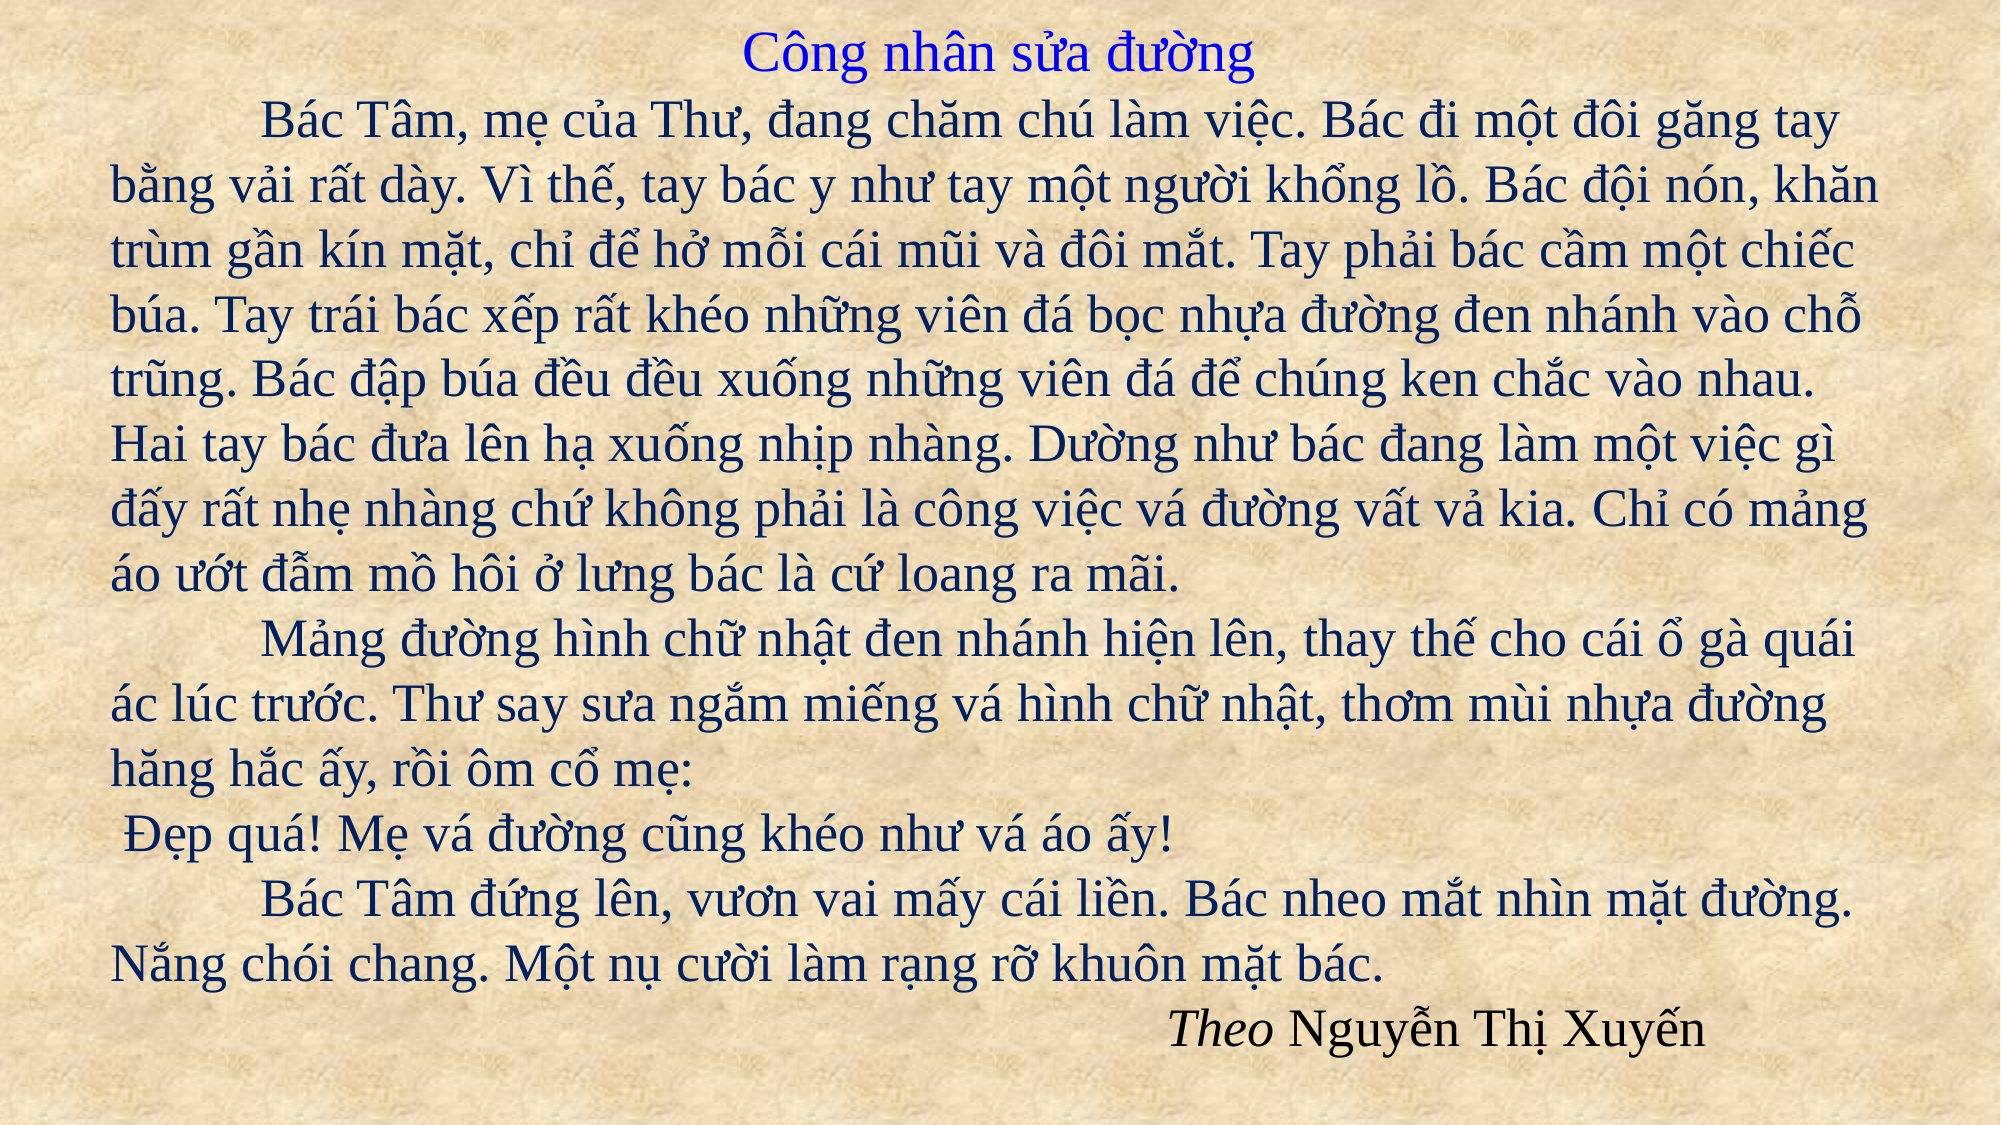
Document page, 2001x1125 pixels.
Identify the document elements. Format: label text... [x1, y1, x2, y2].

text_box Công nhân sửa đường Bác Tâm, mẹ của Thư, đang chăm chú làm việc. Bác đi một đôi găng tay bằng vải rất dày. Vì thế, tay bác y như tay một người khổng lồ. Bác đội nón, khăn trùm gần kín mặt, chỉ để hở mỗi cái mũi và đôi mắt. Tay phải bác cầm một chiếc búa. Tay trái bác xếp rất khéo những viên đá bọc nhựa đường đen nhánh vào chỗ trũng. Bác đập búa đều đều xuống những viên đá để chúng ken chắc vào nhau. Hai tay bác đưa lên hạ xuống nhịp nhàng. Dường như bác đang làm một việc gì đấy rất nhẹ nhàng chứ không phải là công việc vá đường vất vả kia. Chỉ có mảng áo ướt đẫm mồ hôi ở lưng bác là cứ loang ra mãi. Mảng đường hình chữ nhật đen nhánh hiện lên, thay thế cho cái ổ gà quái ác lúc trước. Thư say sưa ngắm miếng vá hình chữ nhật, thơm mùi nhựa đường hăng hắc ấy, rồi ôm cổ mẹ: Đẹp quá! Mẹ vá đường cũng khéo như vá áo ấy! Bác Tâm đứng lên, vươn vai mấy cái liền. Bác nheo mắt nhìn mặt đường. Nắng chói chang. Một nụ cười làm rạng rỡ khuôn mặt bác. Theo Nguyễn Thị Xuyến [95, 5, 1904, 1065]
picture [0, 0, 2001, 1125]
